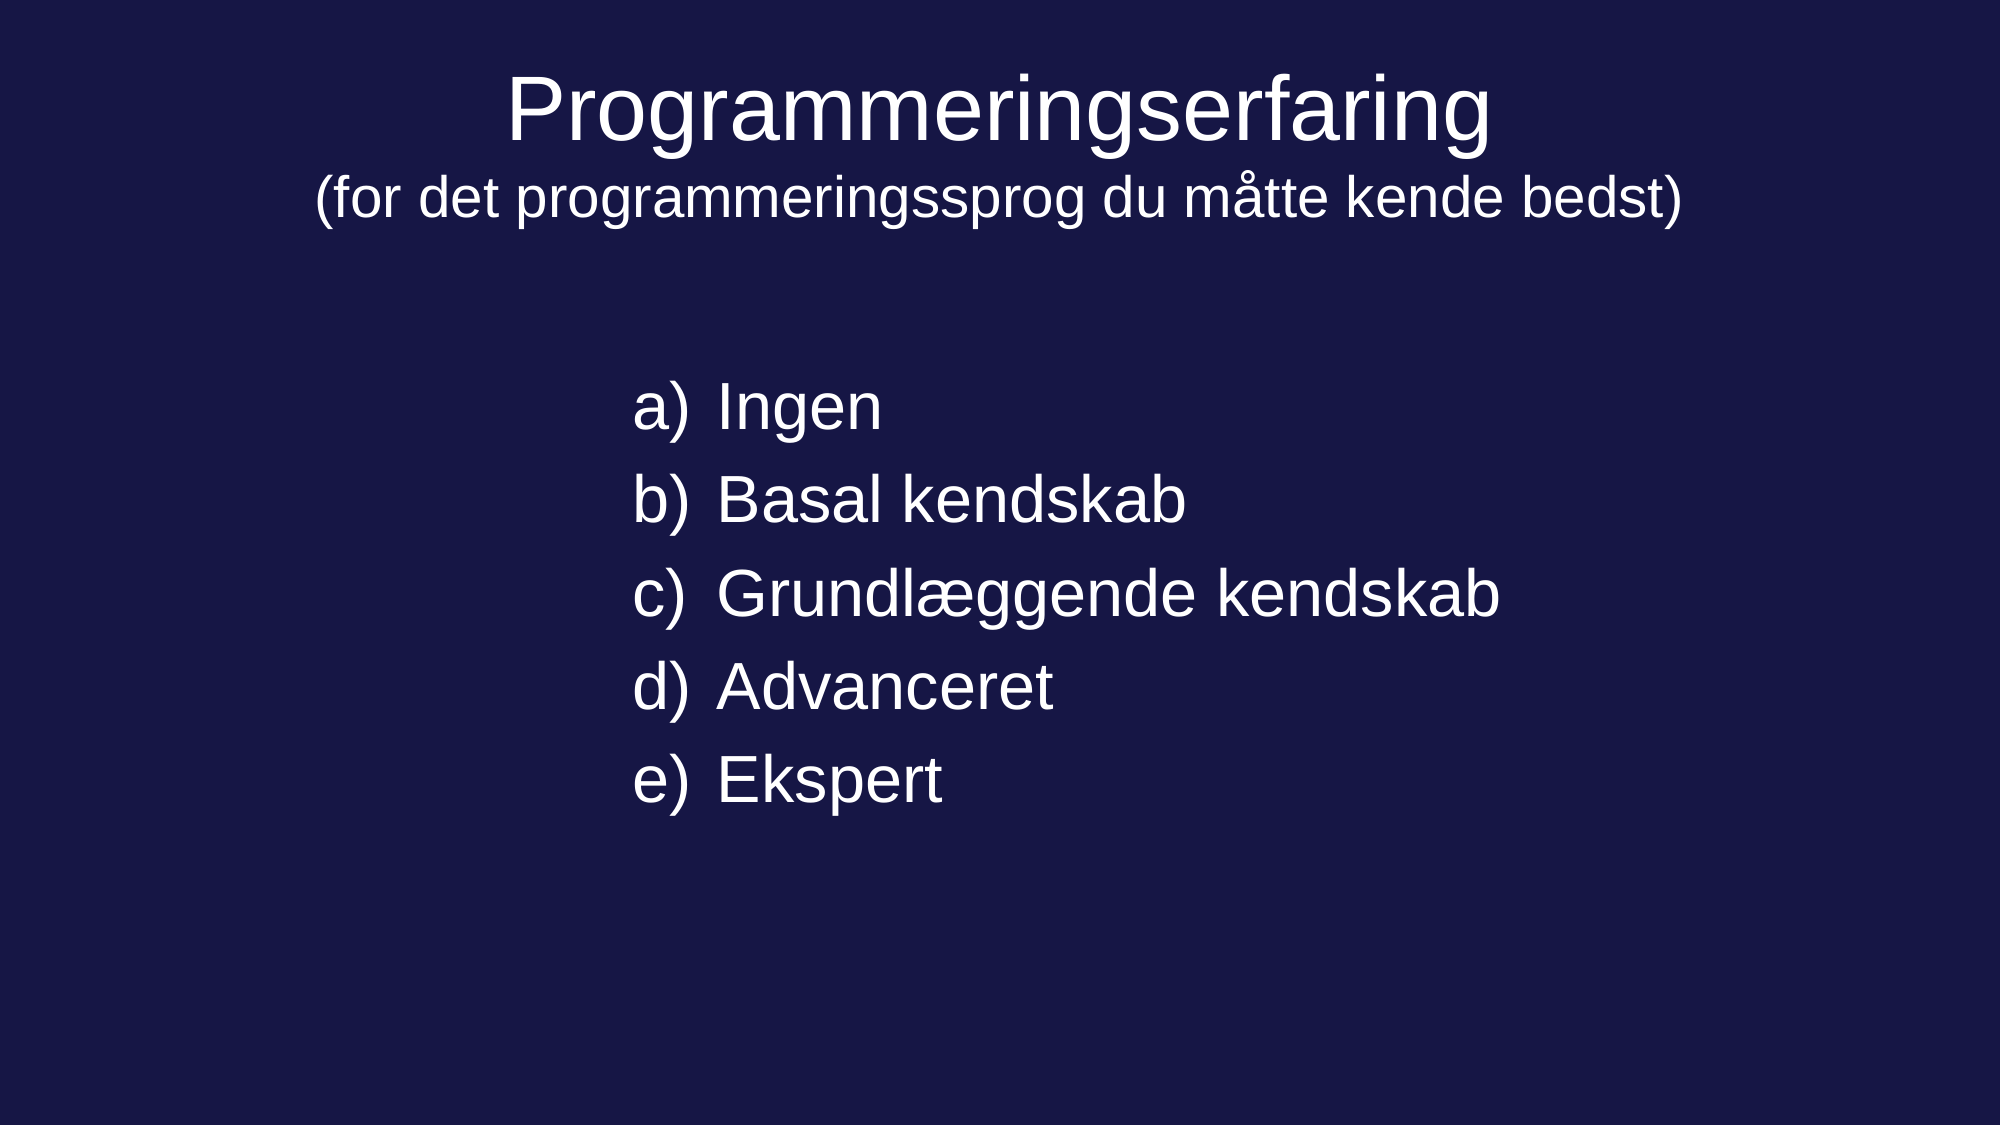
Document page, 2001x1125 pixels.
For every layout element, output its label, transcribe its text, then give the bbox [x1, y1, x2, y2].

title Programmeringserfaring (for det programmeringssprog du måtte kende bedst) [249, 45, 1750, 233]
list Ingen Basal kendskab Grundlæggende kendskab Advanceret Ekspert [617, 355, 1708, 893]
